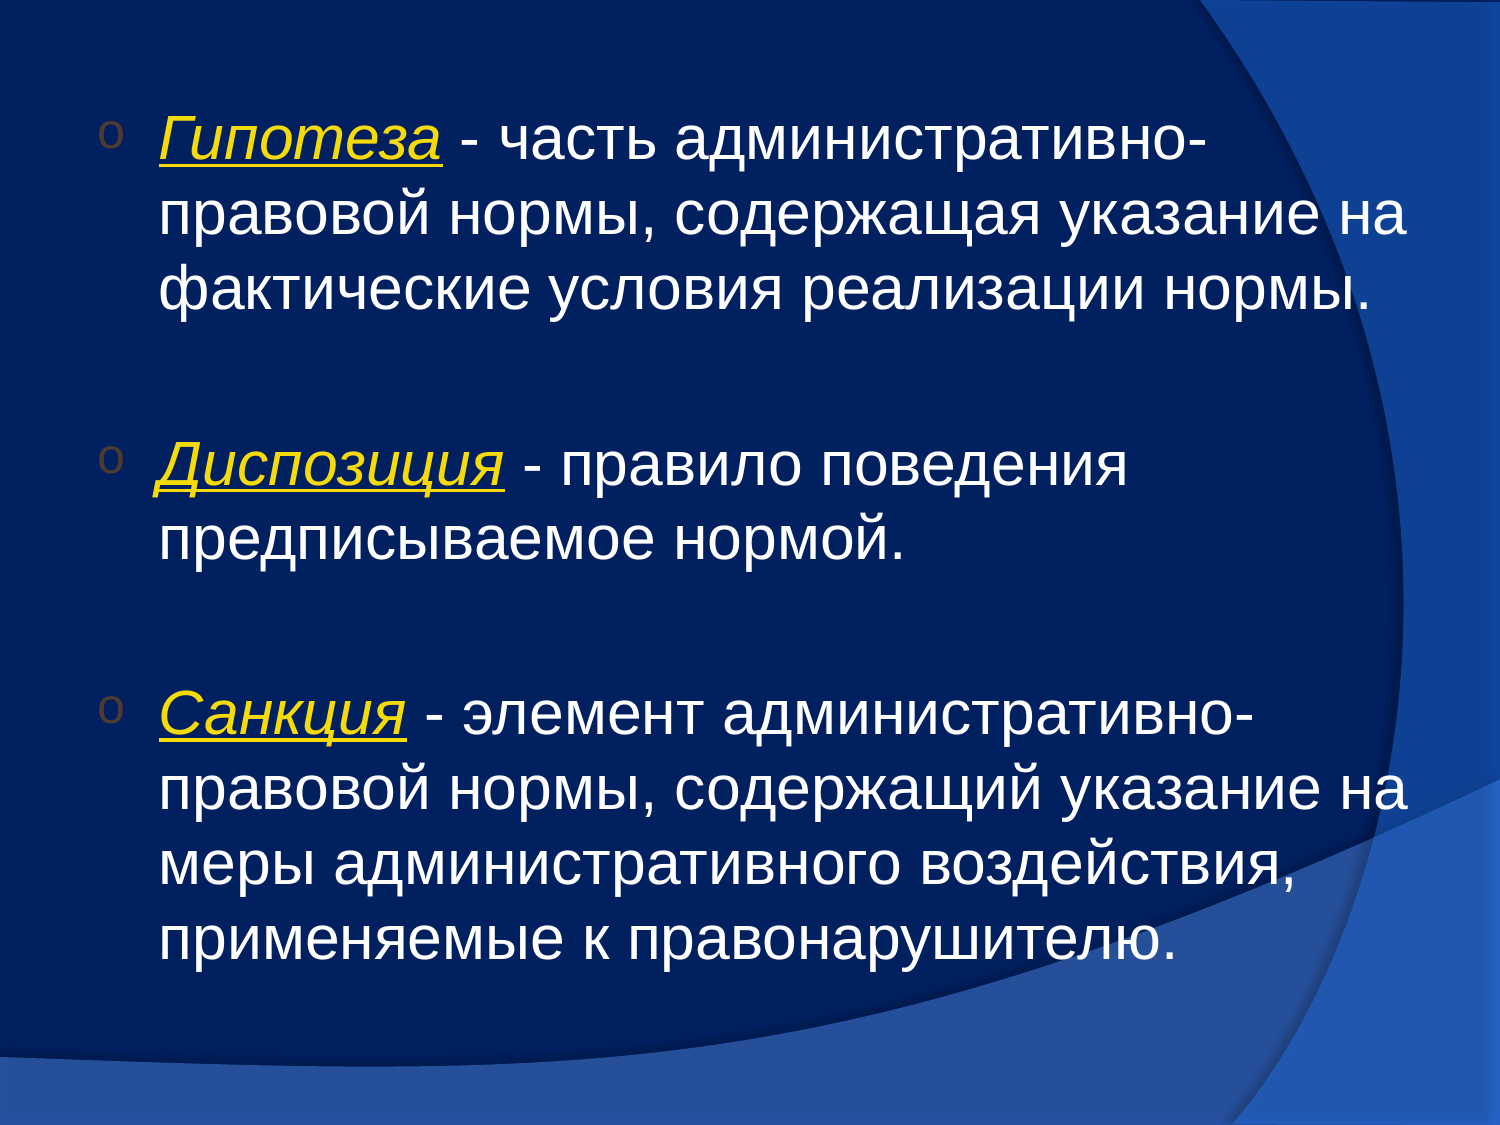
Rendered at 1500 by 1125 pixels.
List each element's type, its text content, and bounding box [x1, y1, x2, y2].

list Гипотеза - часть административно-правовой нормы, содержащая указание на фактические условия реализации нормы. Диспозиция - правило поведения предписываемое нормой. Санкция - элемент административно-правовой нормы, содержащий указание на меры административного воздействия, применяемые к правонарушителю. [74, 89, 1460, 1006]
